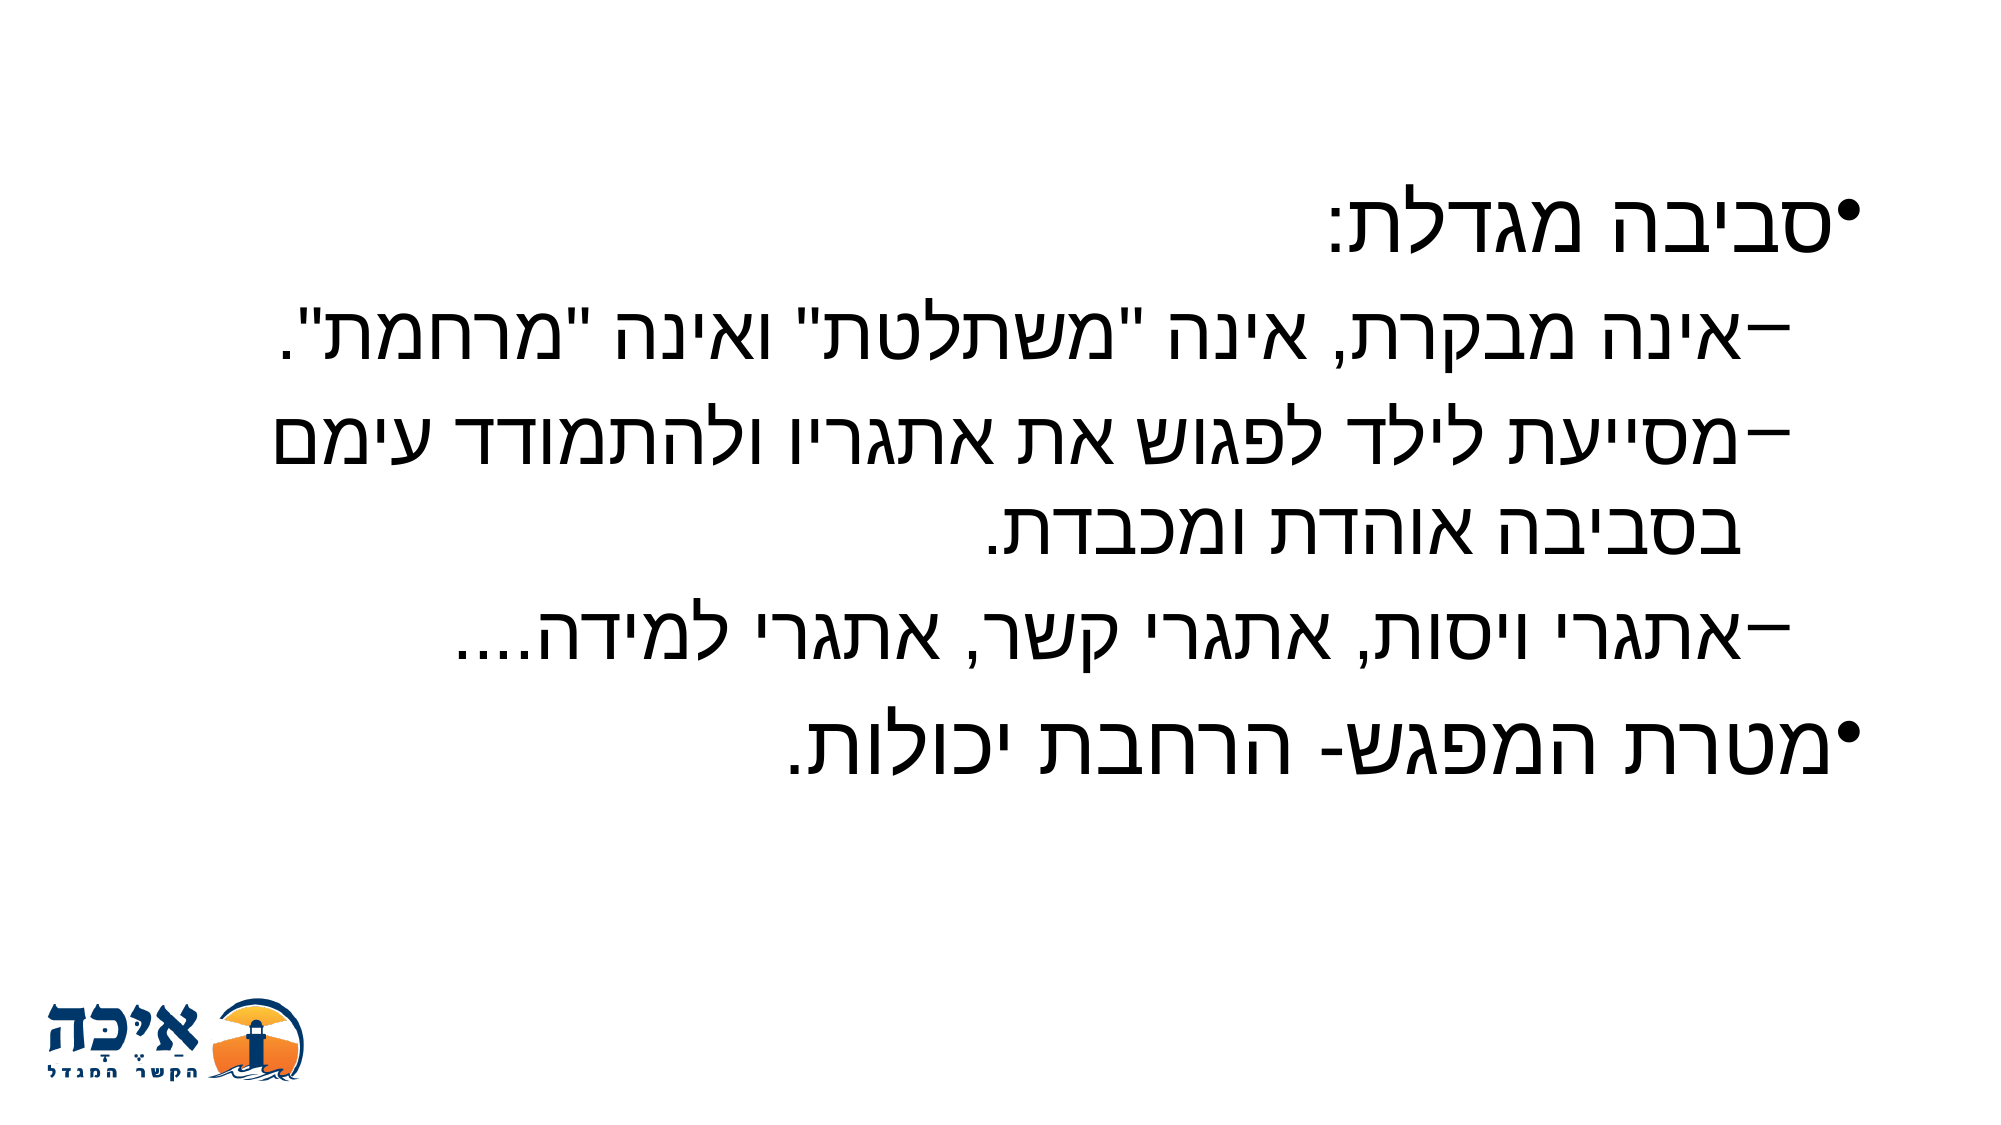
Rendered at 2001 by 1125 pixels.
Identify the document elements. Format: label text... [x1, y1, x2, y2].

picture [18, 967, 334, 1107]
text_box סביבה מגדלת: אינה מבקרת, אינה "משתלטת" ואינה "מרחמת". מסייעת לילד לפגוש את אתגריו ולהתמודד עימם בסביבה אוהדת ומכבדת. אתגרי ויסות, אתגרי קשר, אתגרי למידה.... מטרת המפגש- הרחבת יכולות. [236, 162, 1881, 959]
